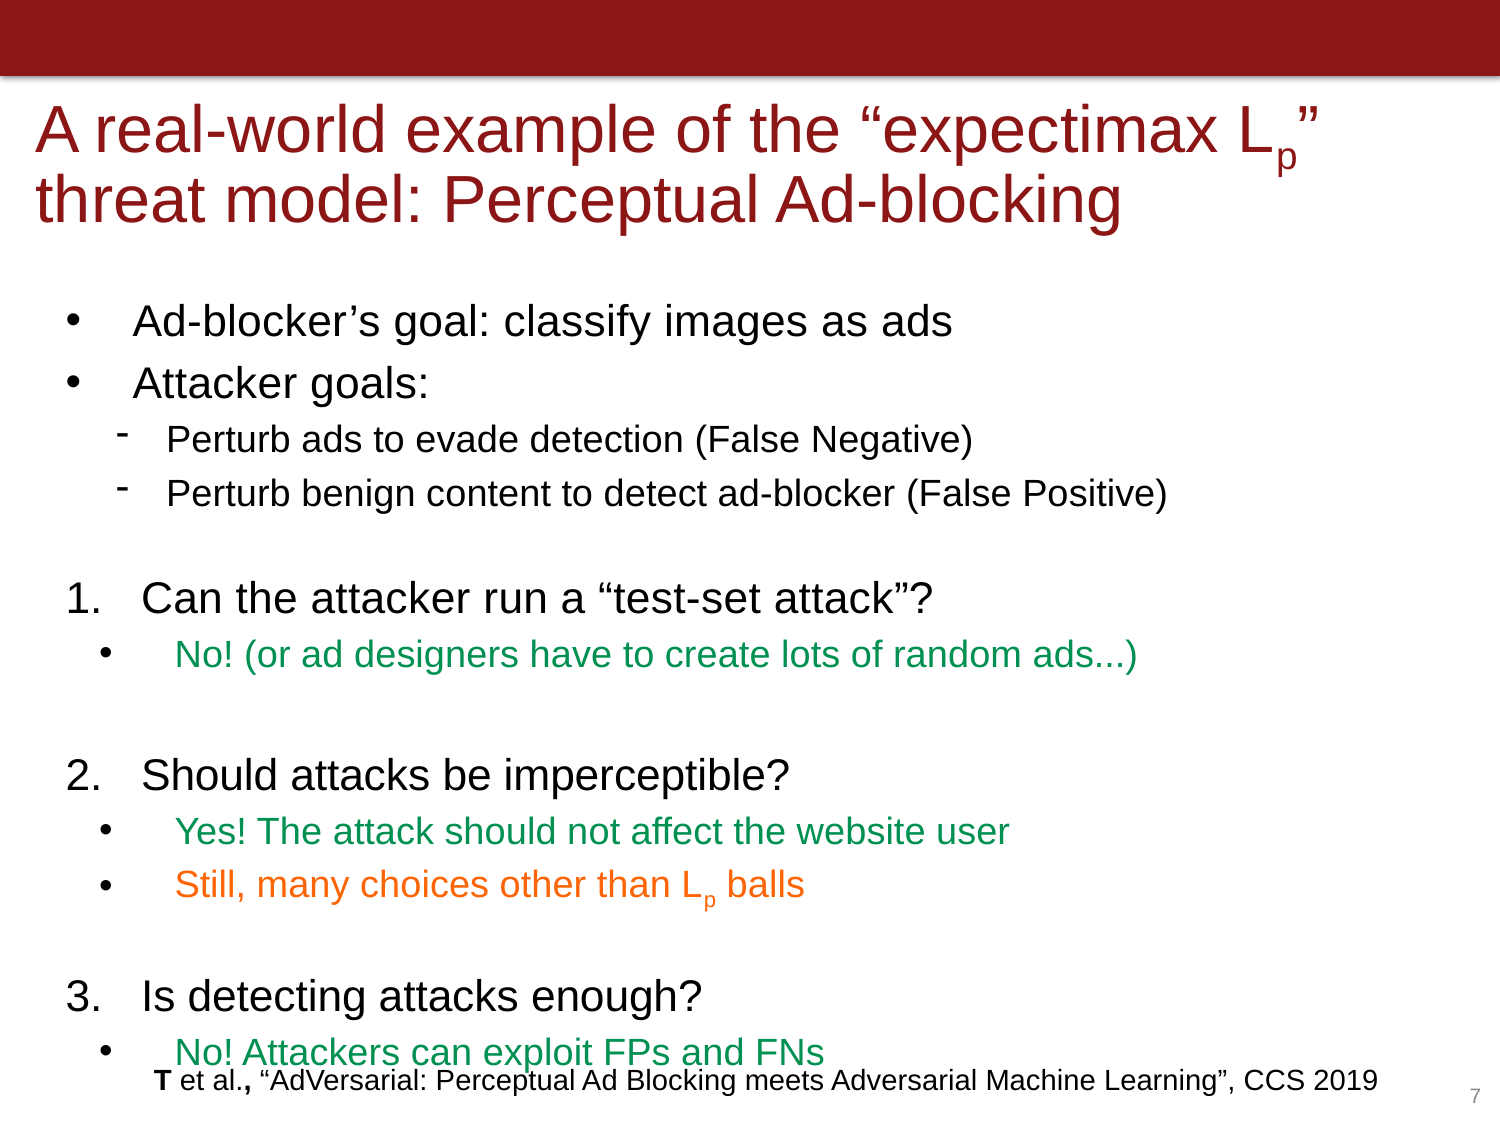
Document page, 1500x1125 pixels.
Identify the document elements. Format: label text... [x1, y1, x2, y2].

title A real-world example of the “expectimax Lp” threat model: Perceptual Ad-blocking [35, 78, 1467, 244]
list Ad-blocker’s goal: classify images as ads Attacker goals: Perturb ads to evade detection (False Negative) Perturb benign content to detect ad-blocker (False Positive) Can the attacker run a “test-set attack”? No! (or ad designers have to create lots of random ads...) Should attacks be imperceptible? Yes! The attack should not affect the website user Still, many choices other than Lp balls Is detecting attacks enough? No! Attackers can exploit FPs and FNs [65, 285, 1467, 1084]
text_box T et al., “AdVersarial: Perceptual Ad Blocking meets Adversarial Machine Learning”, CCS 2019 [139, 1054, 1396, 1104]
slide_number 7 [1357, 1065, 1497, 1125]
